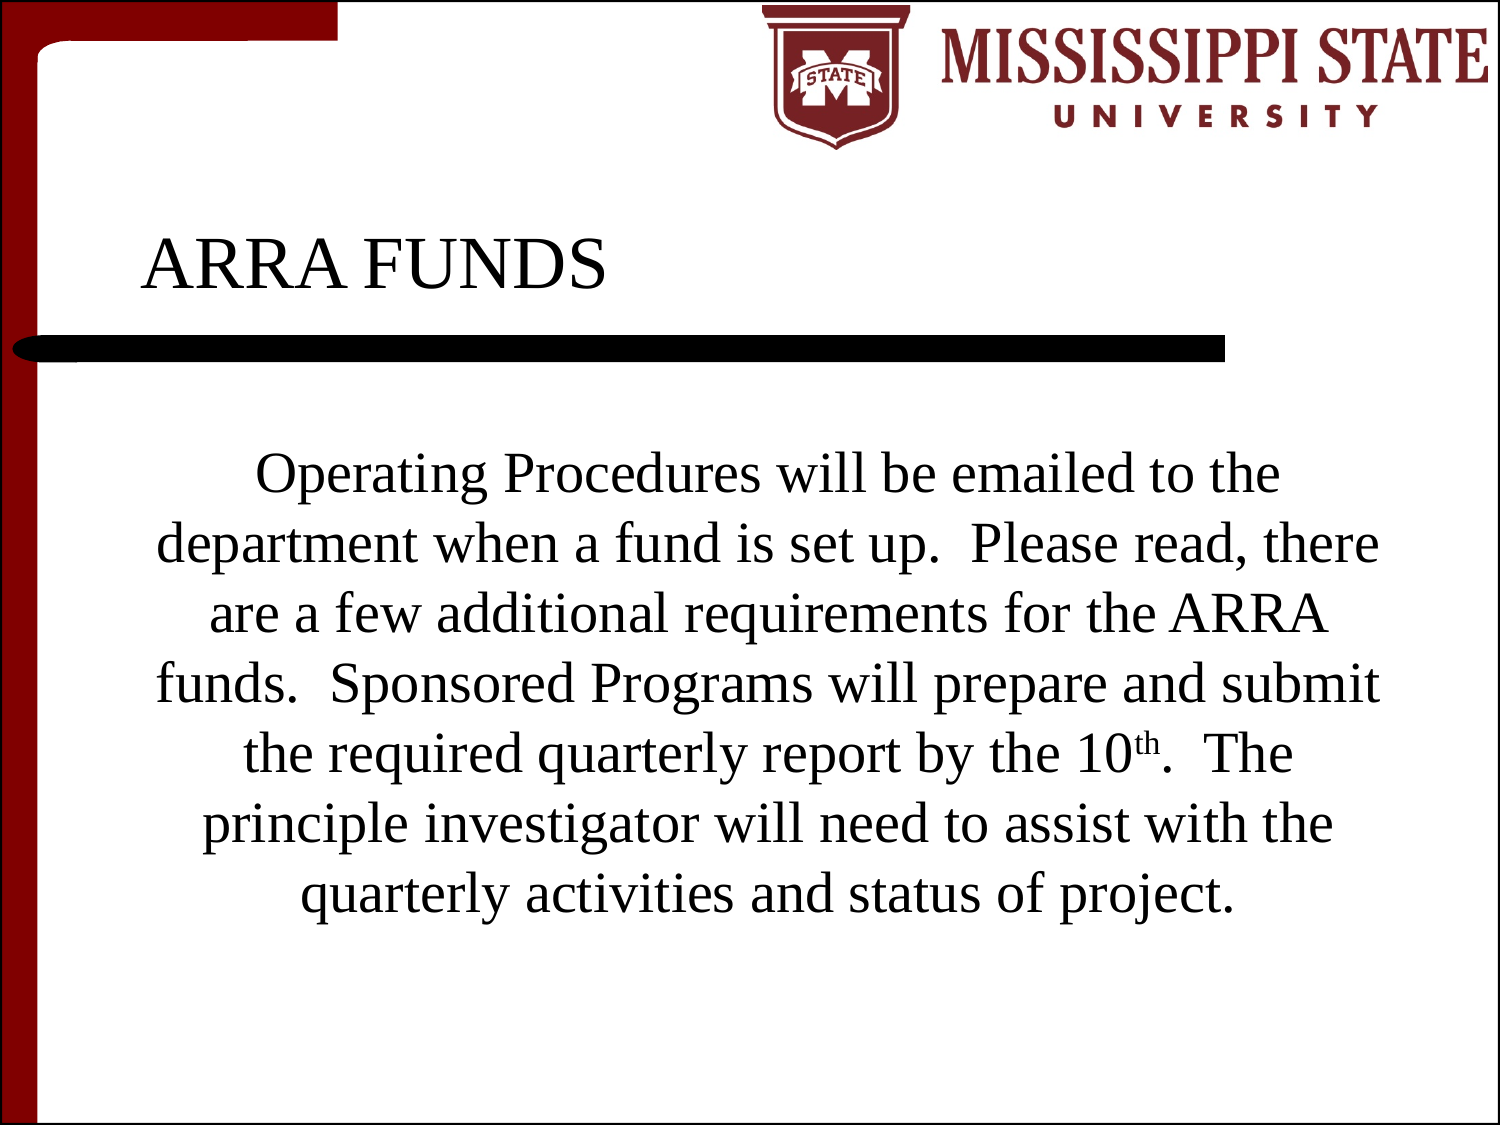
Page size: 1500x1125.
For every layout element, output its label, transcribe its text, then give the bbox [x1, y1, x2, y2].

title ARRA FUNDS [124, 124, 1426, 313]
list Operating Procedures will be emailed to the department when a fund is set up. Please read, there are a few additional requirements for the ARRA funds. Sponsored Programs will prepare and submit the required quarterly report by the 10th. The principle investigator will need to assist with the quarterly activities and status of project. [137, 426, 1400, 1038]
picture [762, 5, 1488, 150]
